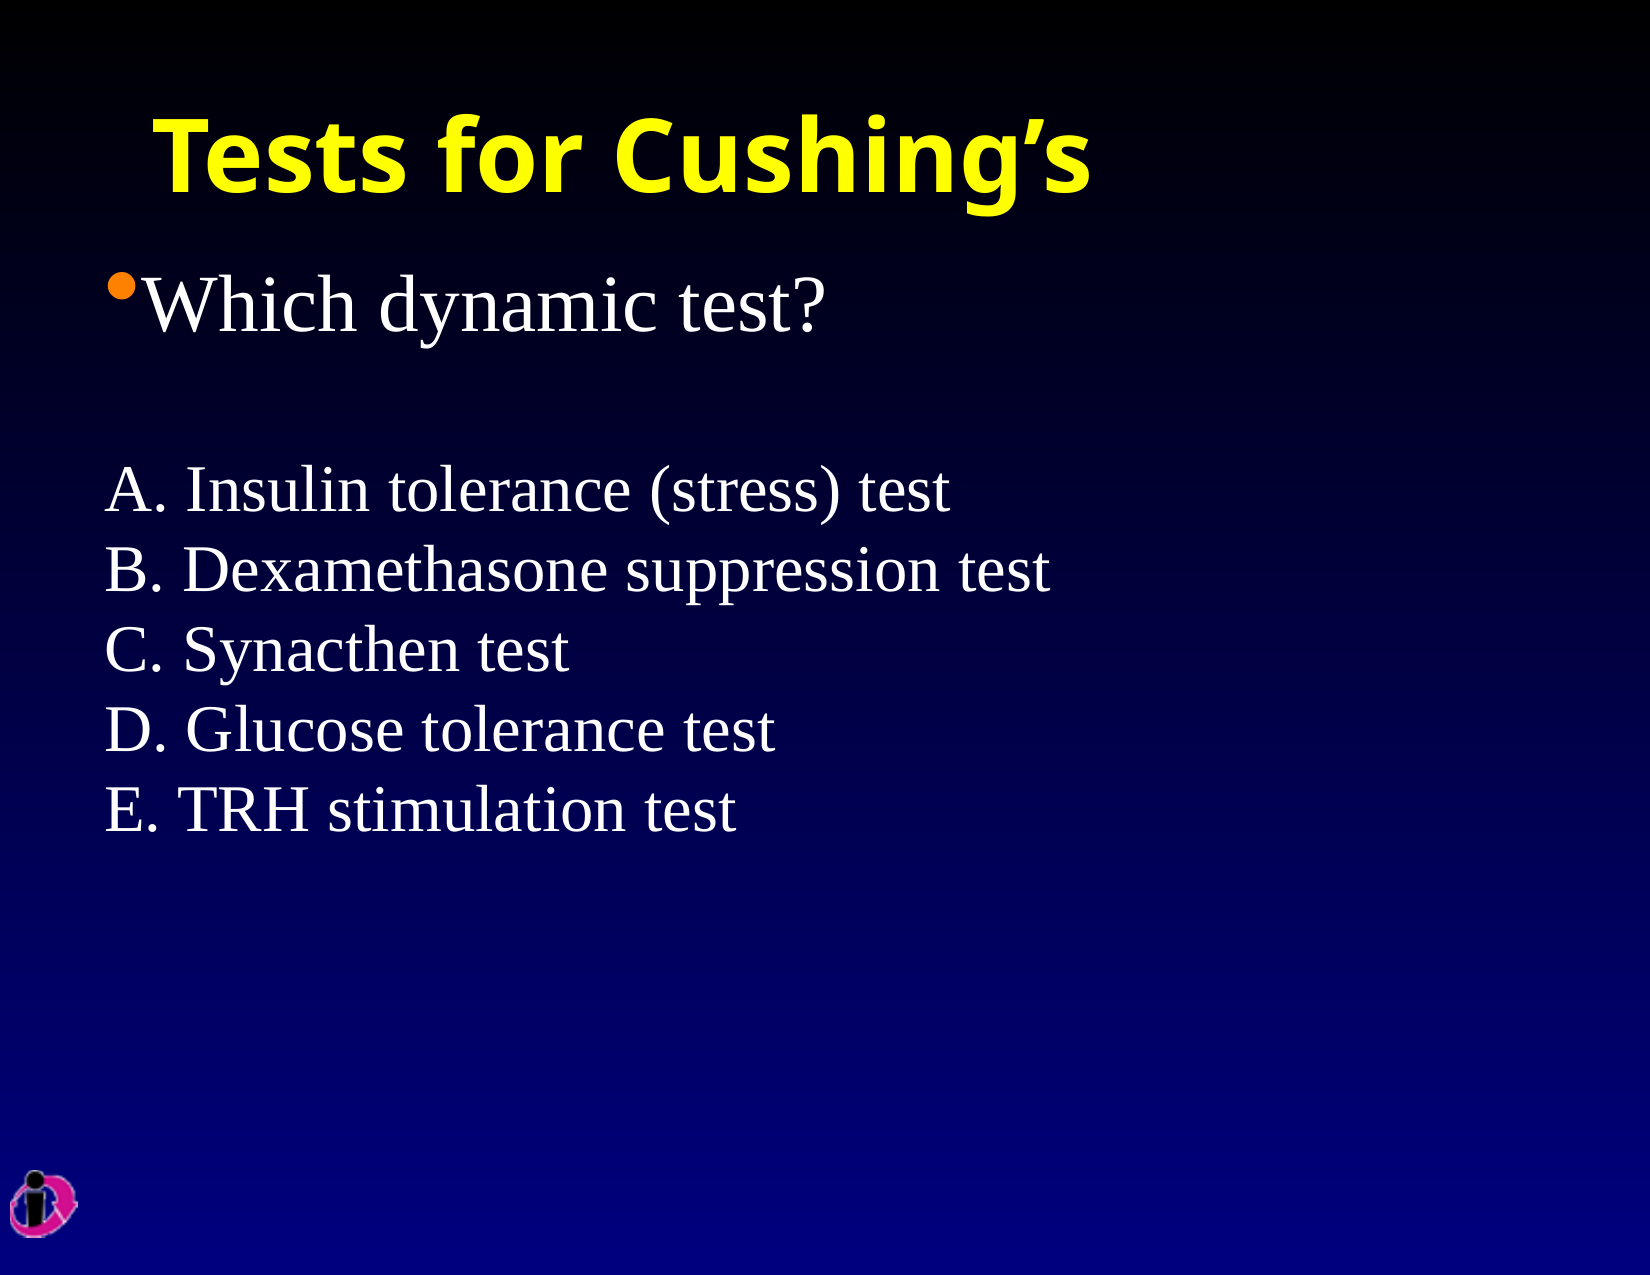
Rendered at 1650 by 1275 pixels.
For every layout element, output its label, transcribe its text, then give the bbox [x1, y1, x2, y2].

text_box Which dynamic test? A. Insulin tolerance (stress) test B. Dexamethasone suppression test C. Synacthen test D. Glucose tolerance test E. TRH stimulation test [104, 249, 1650, 1051]
picture [10, 1170, 78, 1238]
list Tests for Cushing’s [151, 70, 1323, 234]
